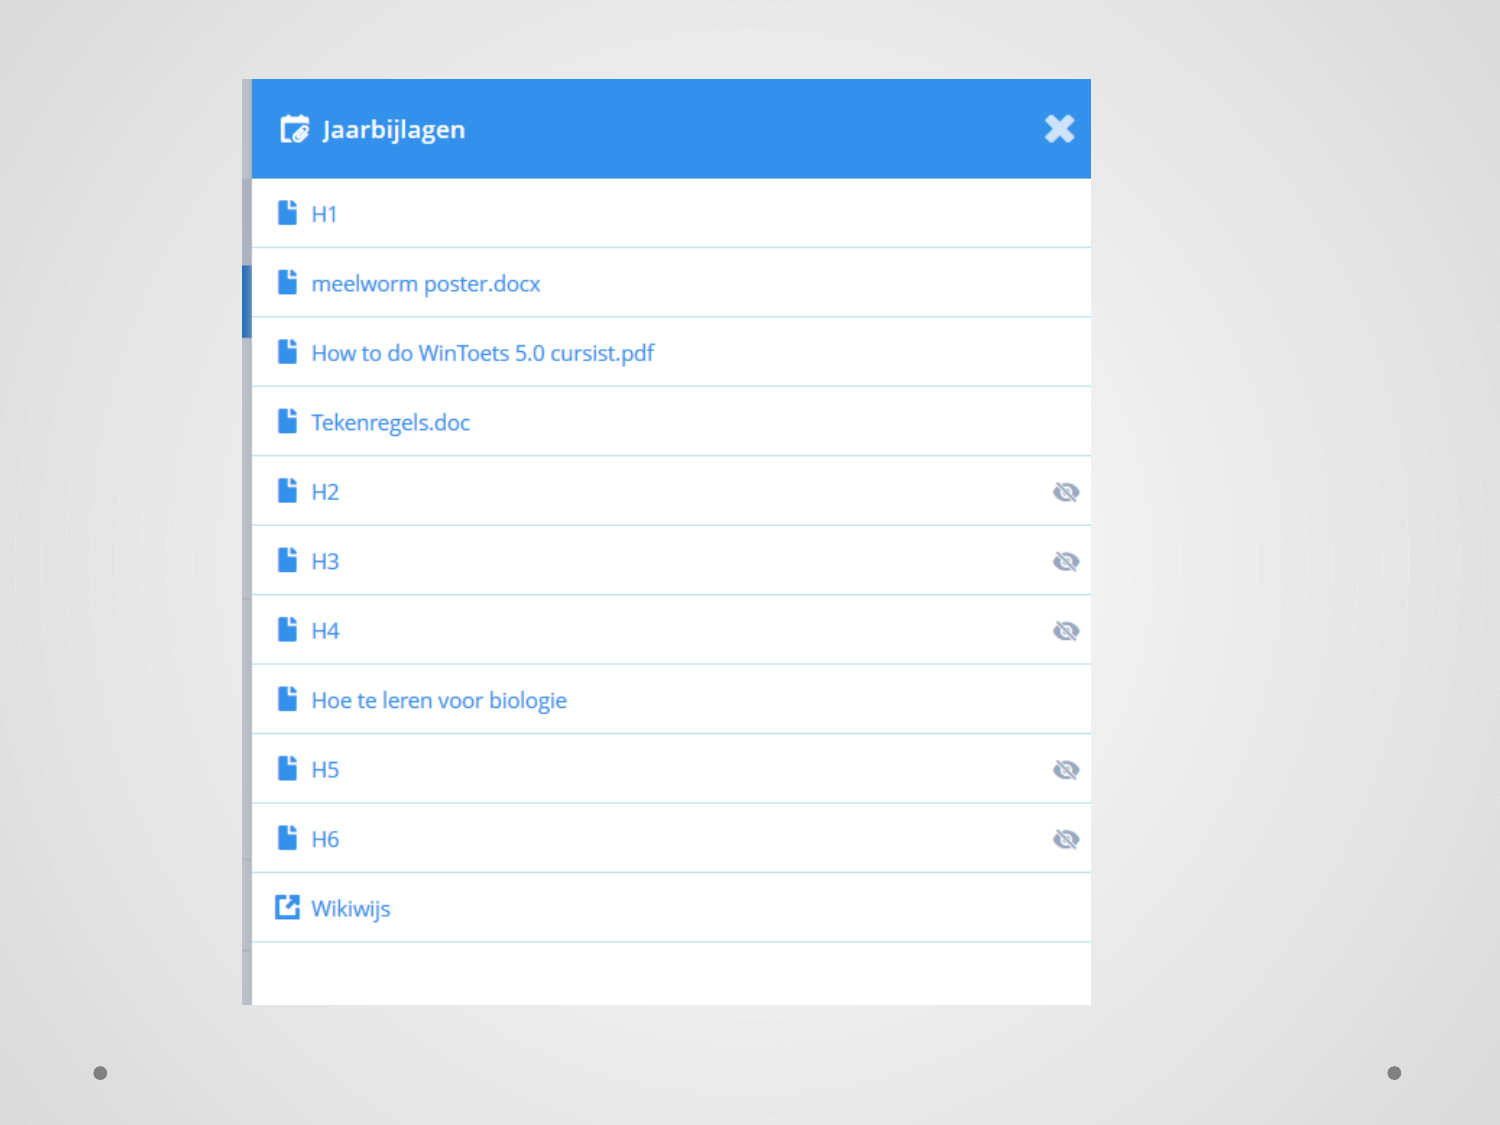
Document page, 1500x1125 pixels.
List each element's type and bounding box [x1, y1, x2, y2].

list [241, 79, 1091, 1006]
